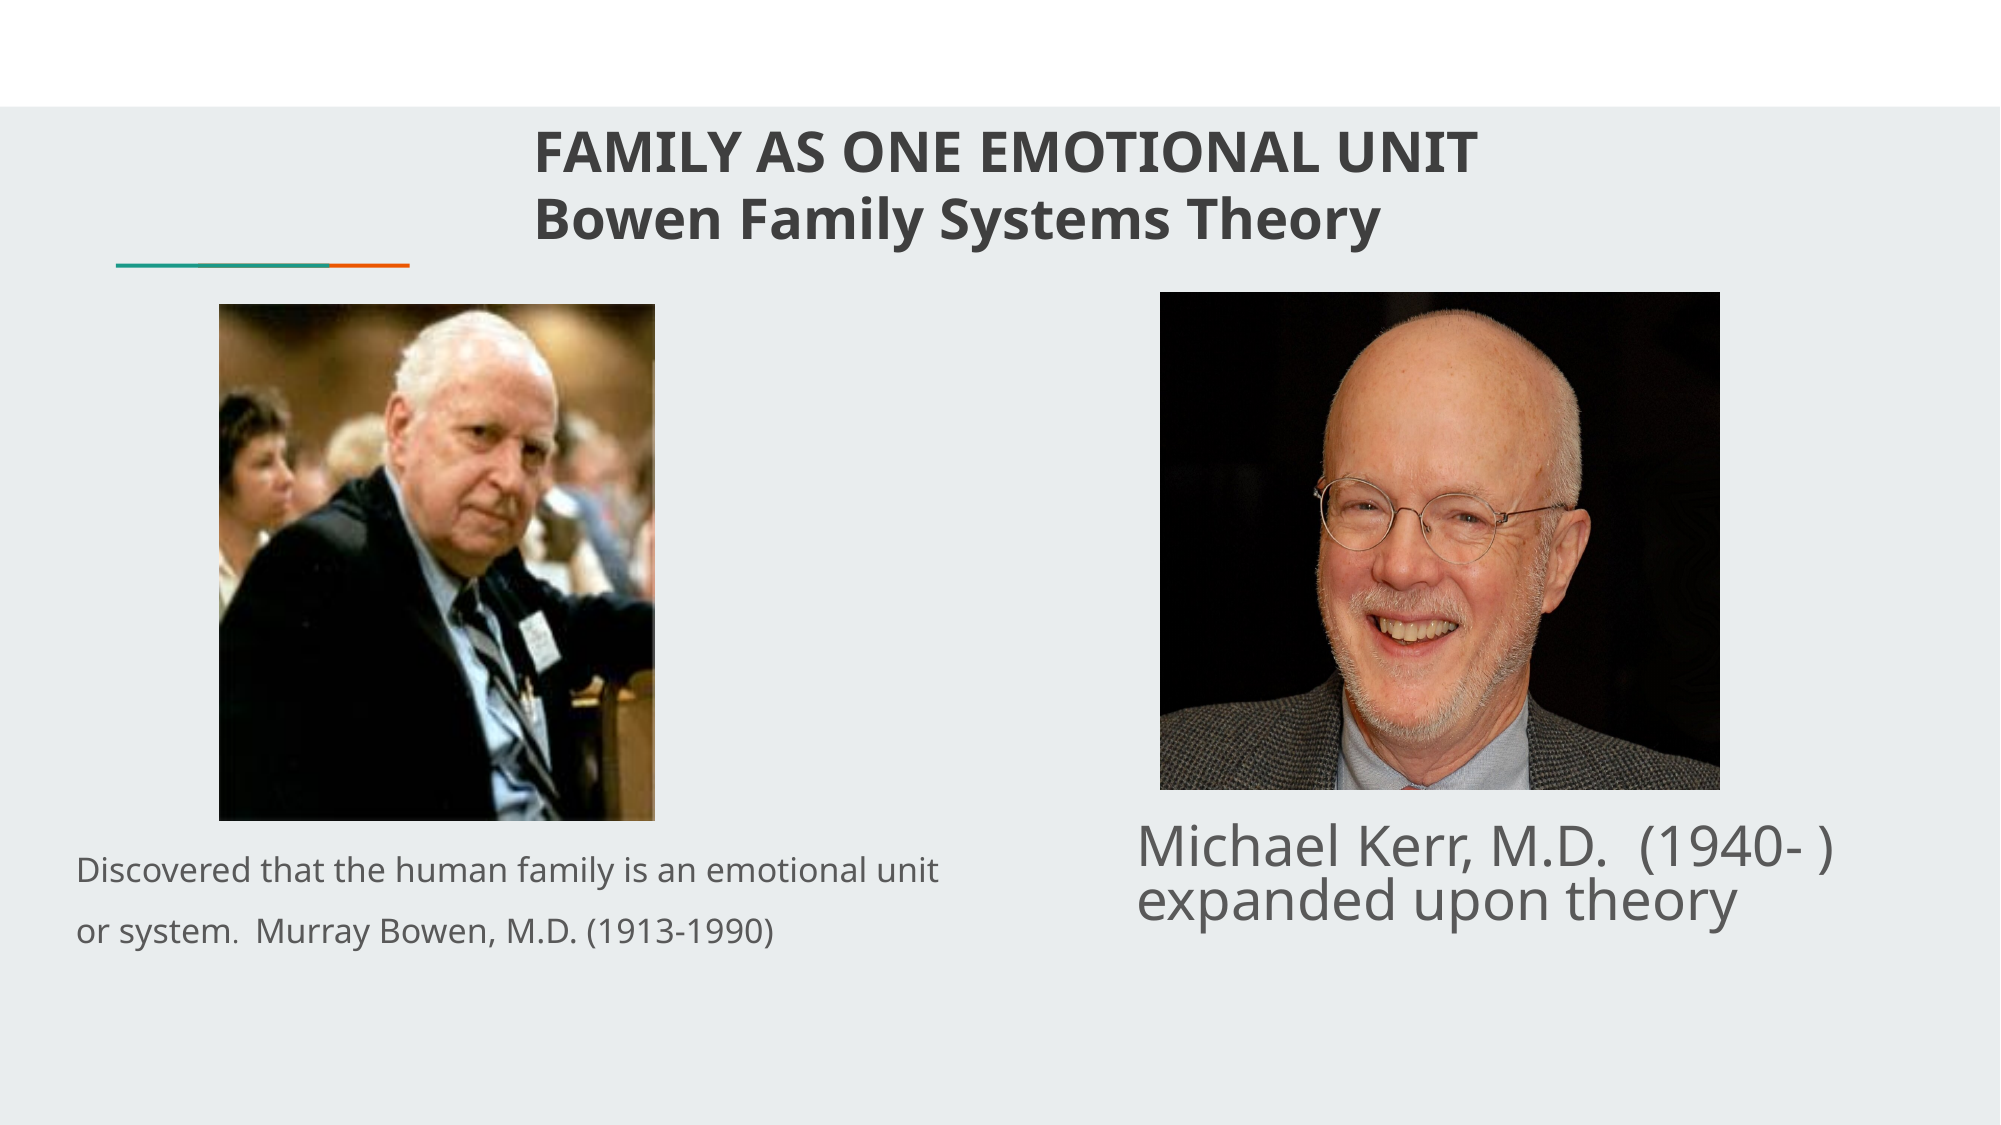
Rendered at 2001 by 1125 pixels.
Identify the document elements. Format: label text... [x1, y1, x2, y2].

subtitle Discovered that the human family is an emotional unit or system. Murray Bowen, M.D. (1913-1990) [60, 820, 974, 1010]
picture [1160, 292, 1721, 790]
picture [219, 304, 655, 821]
text_box Michael Kerr, M.D. (1940- ) expanded upon theory [1121, 808, 1894, 947]
title FAMILY AS ONE EMOTIONAL UNIT Bowen Family Systems Theory [462, 119, 1503, 259]
